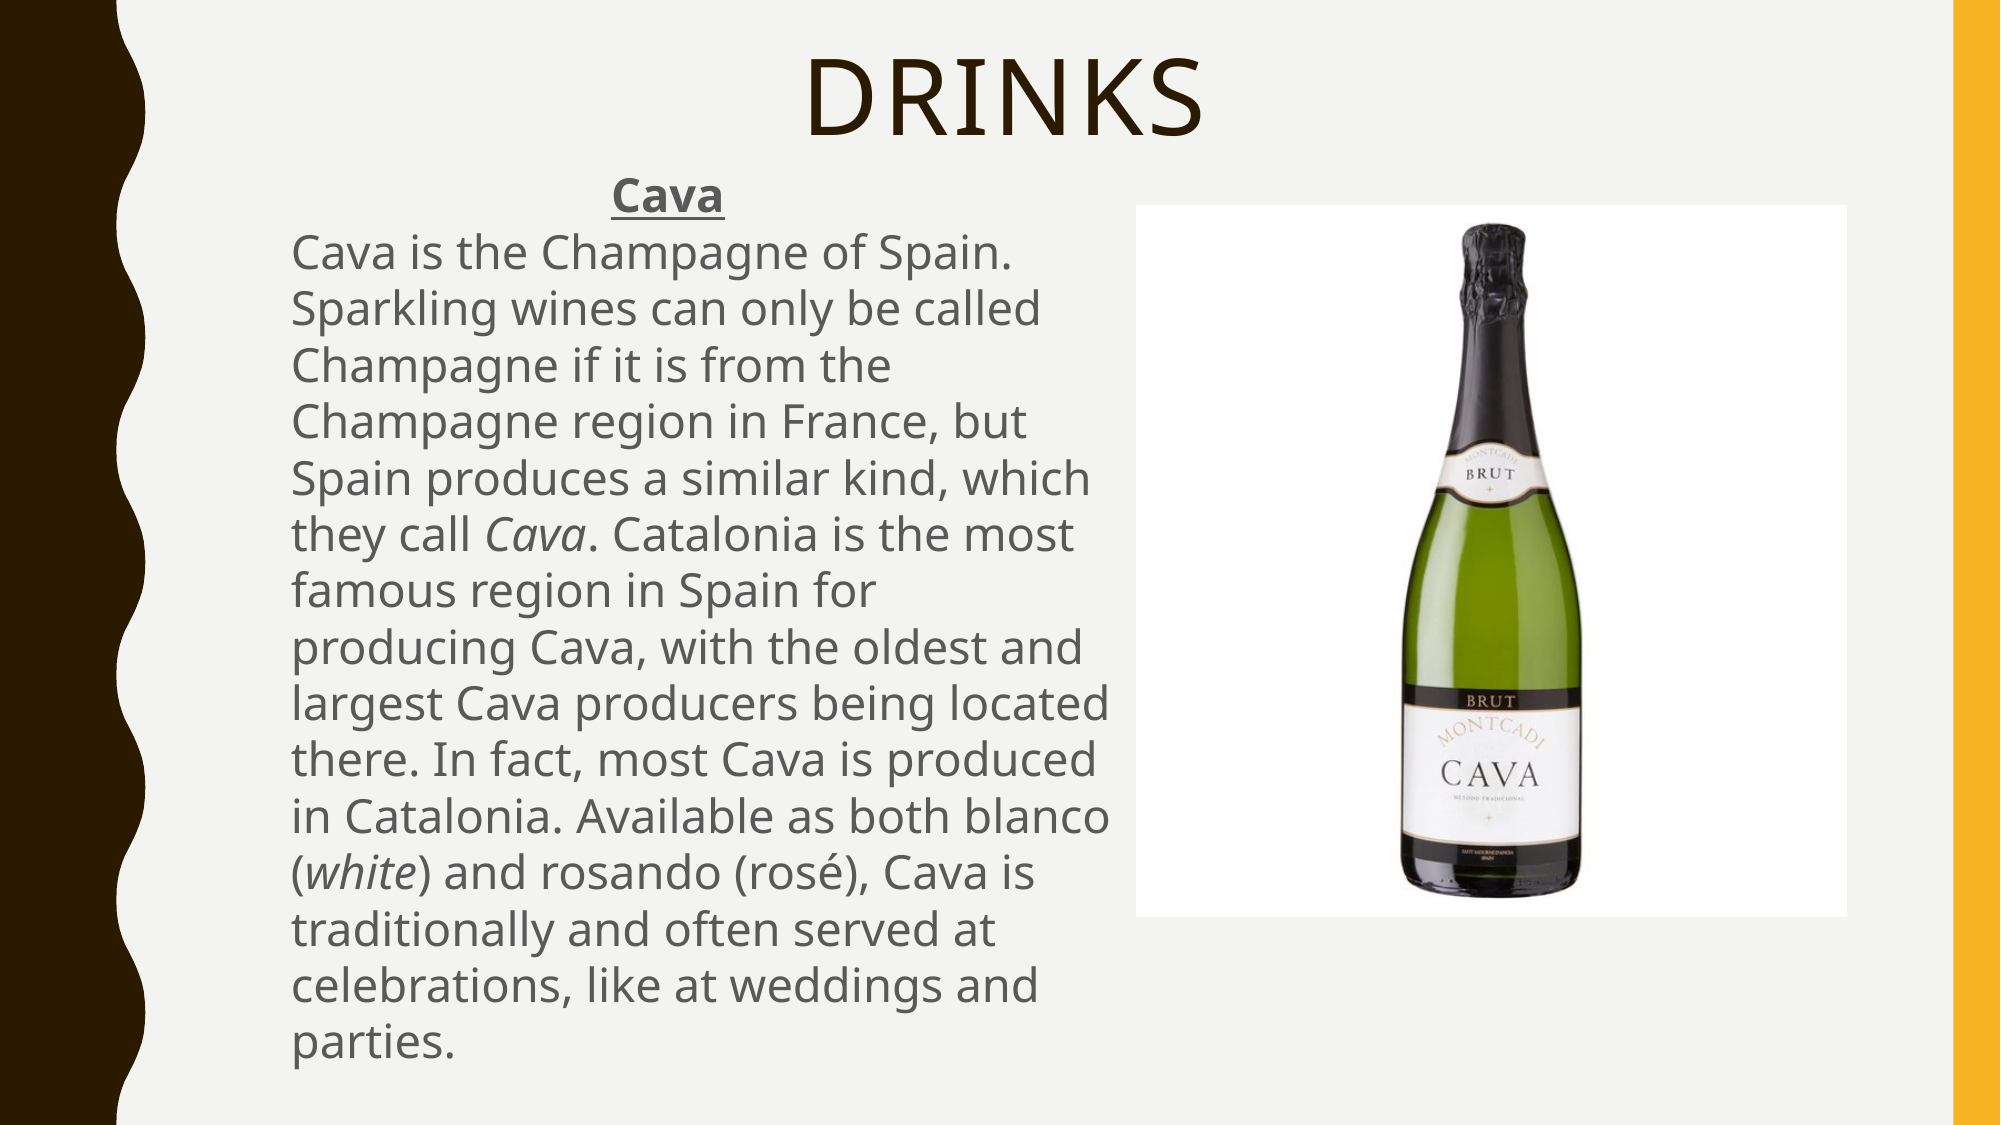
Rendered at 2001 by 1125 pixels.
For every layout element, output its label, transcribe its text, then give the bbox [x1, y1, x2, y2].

title Drinks [169, 36, 1839, 281]
text_box Cava Cava is the Champagne of Spain. Sparkling wines can only be called Champagne if it is from the Champagne region in France, but Spain produces a similar kind, which they call Cava. Catalonia is the most famous region in Spain for producing Cava, with the oldest and largest Cava producers being located there. In fact, most Cava is produced in Catalonia. Available as both blanco (white) and rosando (rosé), Cava is traditionally and often served at celebrations, like at weddings and parties. [205, 158, 1131, 1081]
picture [1136, 205, 1847, 917]
